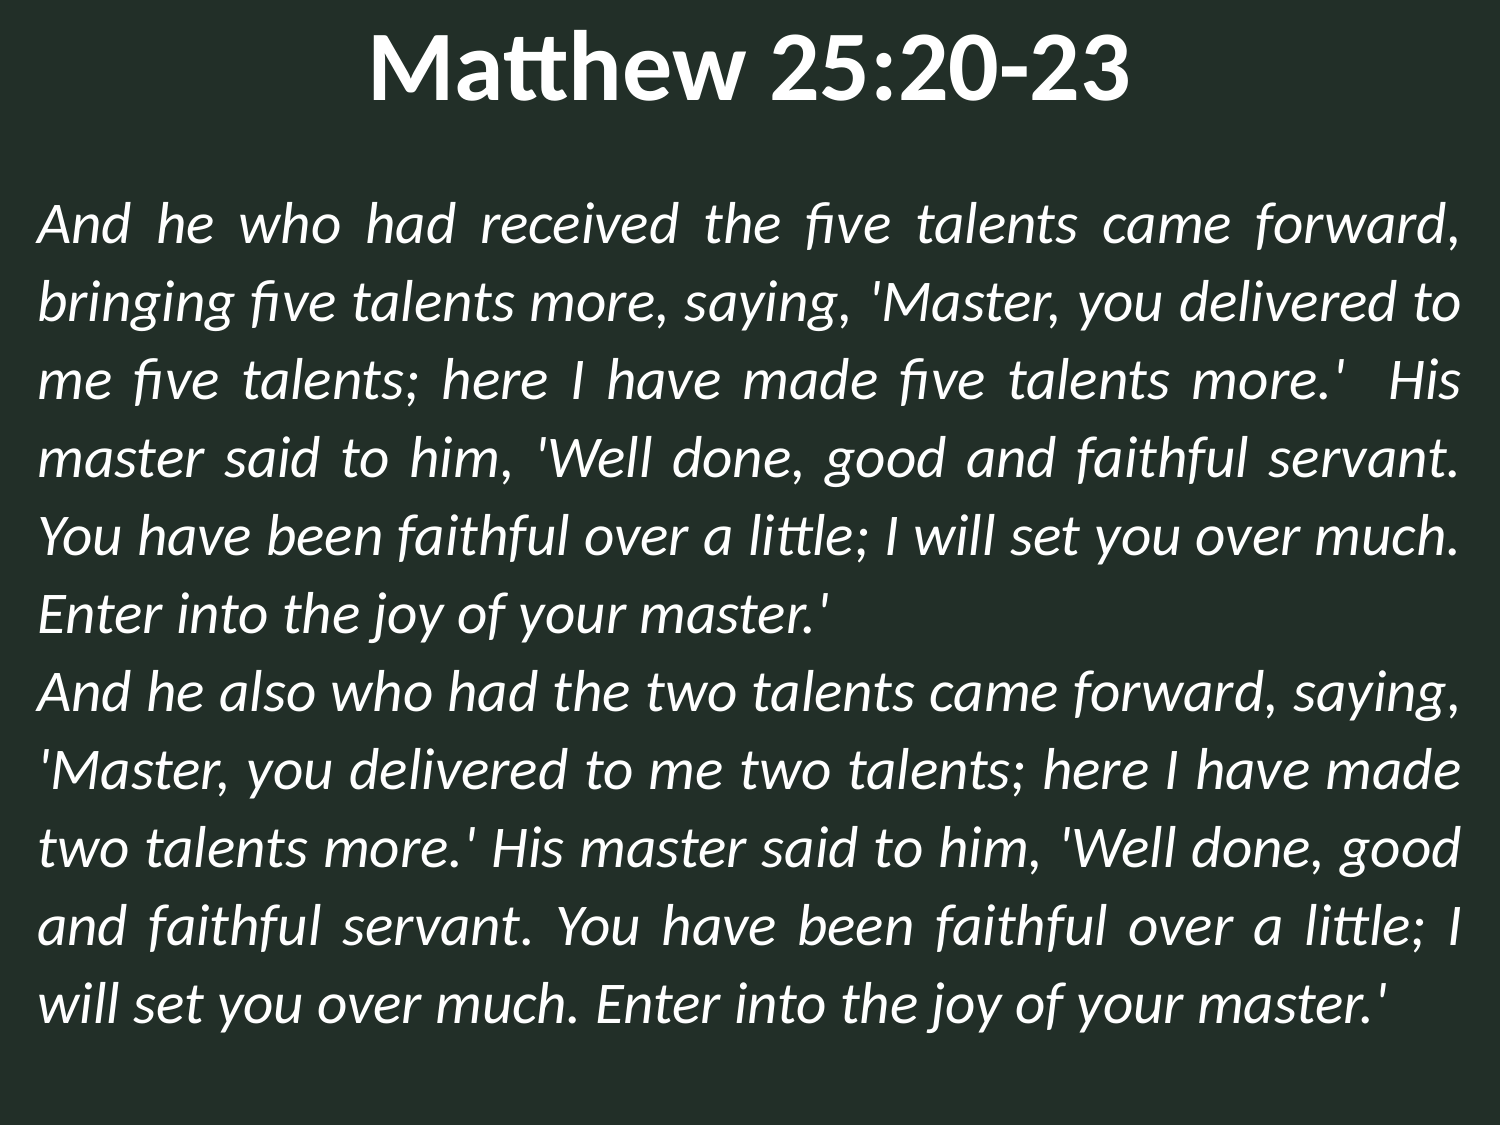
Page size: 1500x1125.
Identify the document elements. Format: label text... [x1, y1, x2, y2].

list And he who had received the five talents came forward, bringing five talents more, saying, 'Master, you delivered to me five talents; here I have made five talents more.' His master said to him, 'Well done, good and faithful servant. You have been faithful over a little; I will set you over much. Enter into the joy of your master.' And he also who had the two talents came forward, saying, 'Master, you delivered to me two talents; here I have made two talents more.' His master said to him, 'Well done, good and faithful servant. You have been faithful over a little; I will set you over much. Enter into the joy of your master.' [37, 137, 1463, 1075]
title Matthew 25:20-23 [75, 0, 1425, 137]
